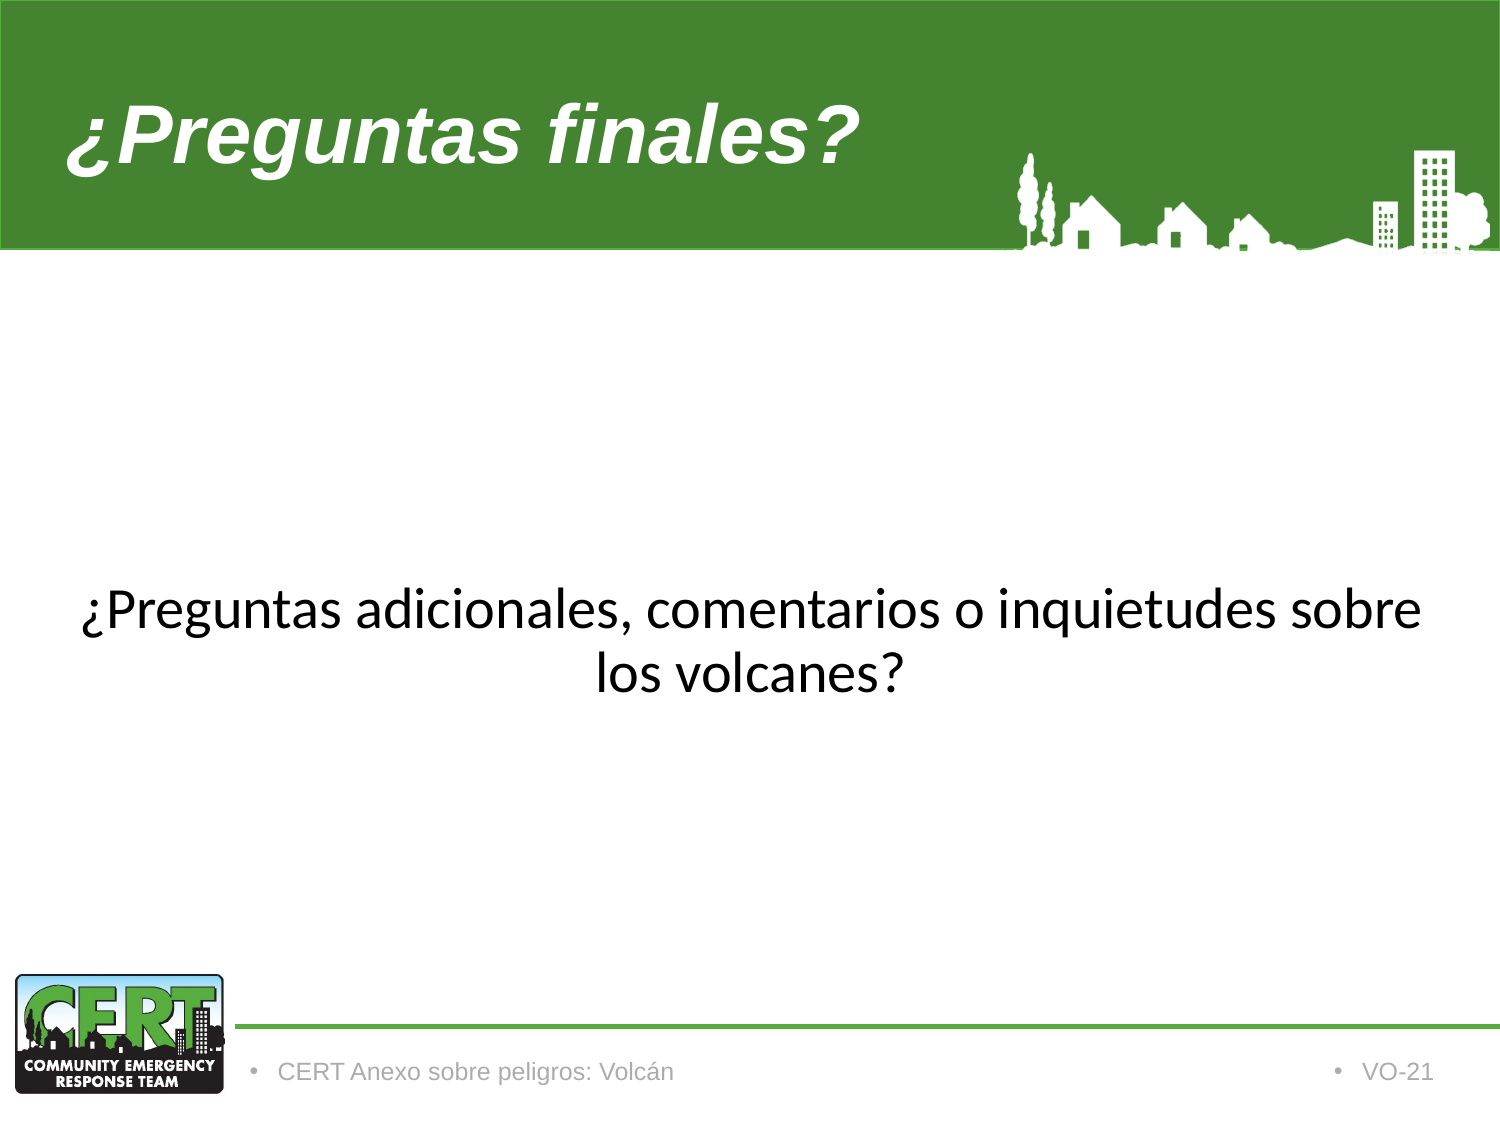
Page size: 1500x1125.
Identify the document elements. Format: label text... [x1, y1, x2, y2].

list CERT Anexo sobre peligros: Volcán [234, 1047, 963, 1098]
picture [1009, 143, 1500, 254]
picture [14, 973, 225, 1094]
title ¿Preguntas finales? [51, 52, 1005, 220]
list VO-21 [1153, 1047, 1450, 1098]
list ¿Preguntas adicionales, comentarios o inquietudes sobre los volcanes? [51, 249, 1451, 1034]
